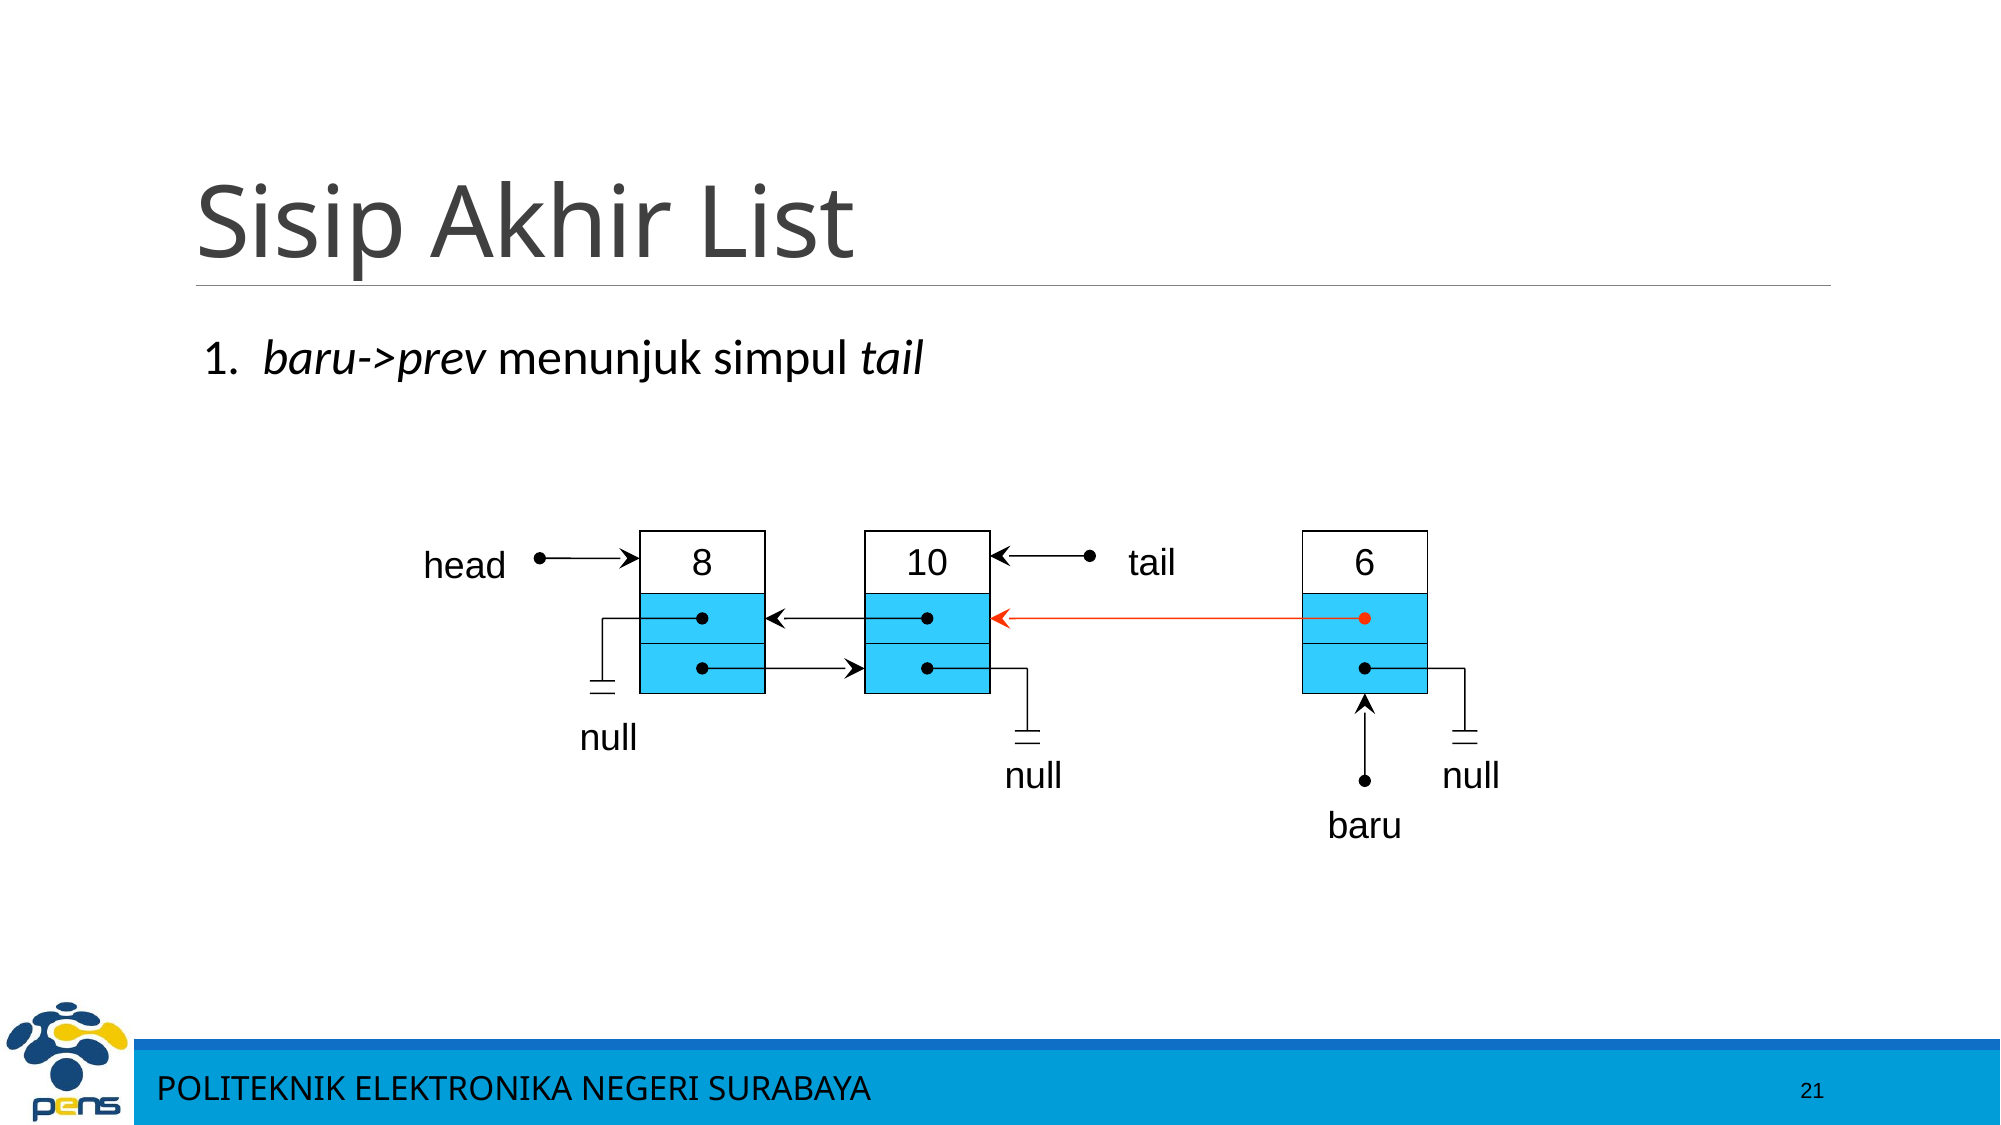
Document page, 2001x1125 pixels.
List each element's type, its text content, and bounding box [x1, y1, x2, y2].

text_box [401, 530, 1528, 854]
picture [0, 997, 134, 1125]
text_box 1. baru->prev menunjuk simpul tail [187, 316, 988, 392]
slide_number 21 [1624, 1059, 1840, 1120]
title Sisip Akhir List [180, 47, 1830, 285]
